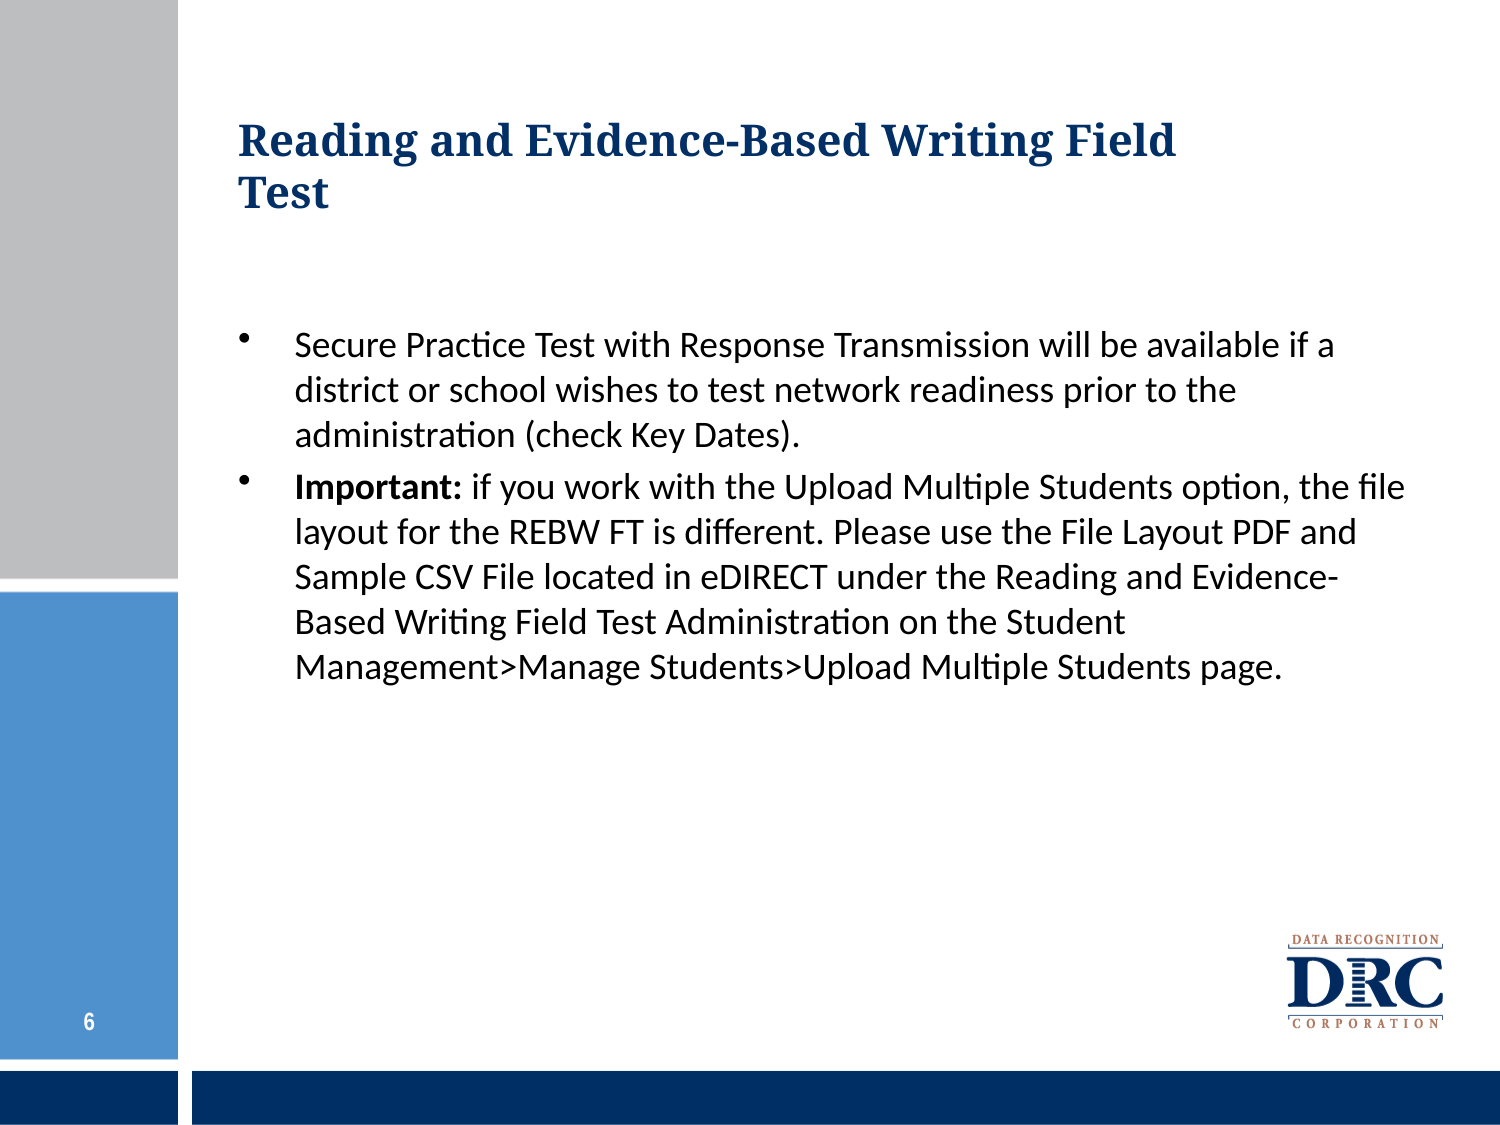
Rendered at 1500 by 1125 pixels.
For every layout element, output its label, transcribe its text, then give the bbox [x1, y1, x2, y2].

picture [0, 0, 1500, 1125]
slide_number 6 [35, 998, 144, 1043]
text_box Reading and Evidence-Based Writing Field Test [223, 105, 1210, 196]
list Secure Practice Test with Response Transmission will be available if a district or school wishes to test network readiness prior to the administration (check Key Dates). Important: if you work with the Upload Multiple Students option, the file layout for the REBW FT is different. Please use the File Layout PDF and Sample CSV File located in eDIRECT under the Reading and Evidence-Based Writing Field Test Administration on the Student Management>Manage Students>Upload Multiple Students page. [223, 312, 1430, 728]
